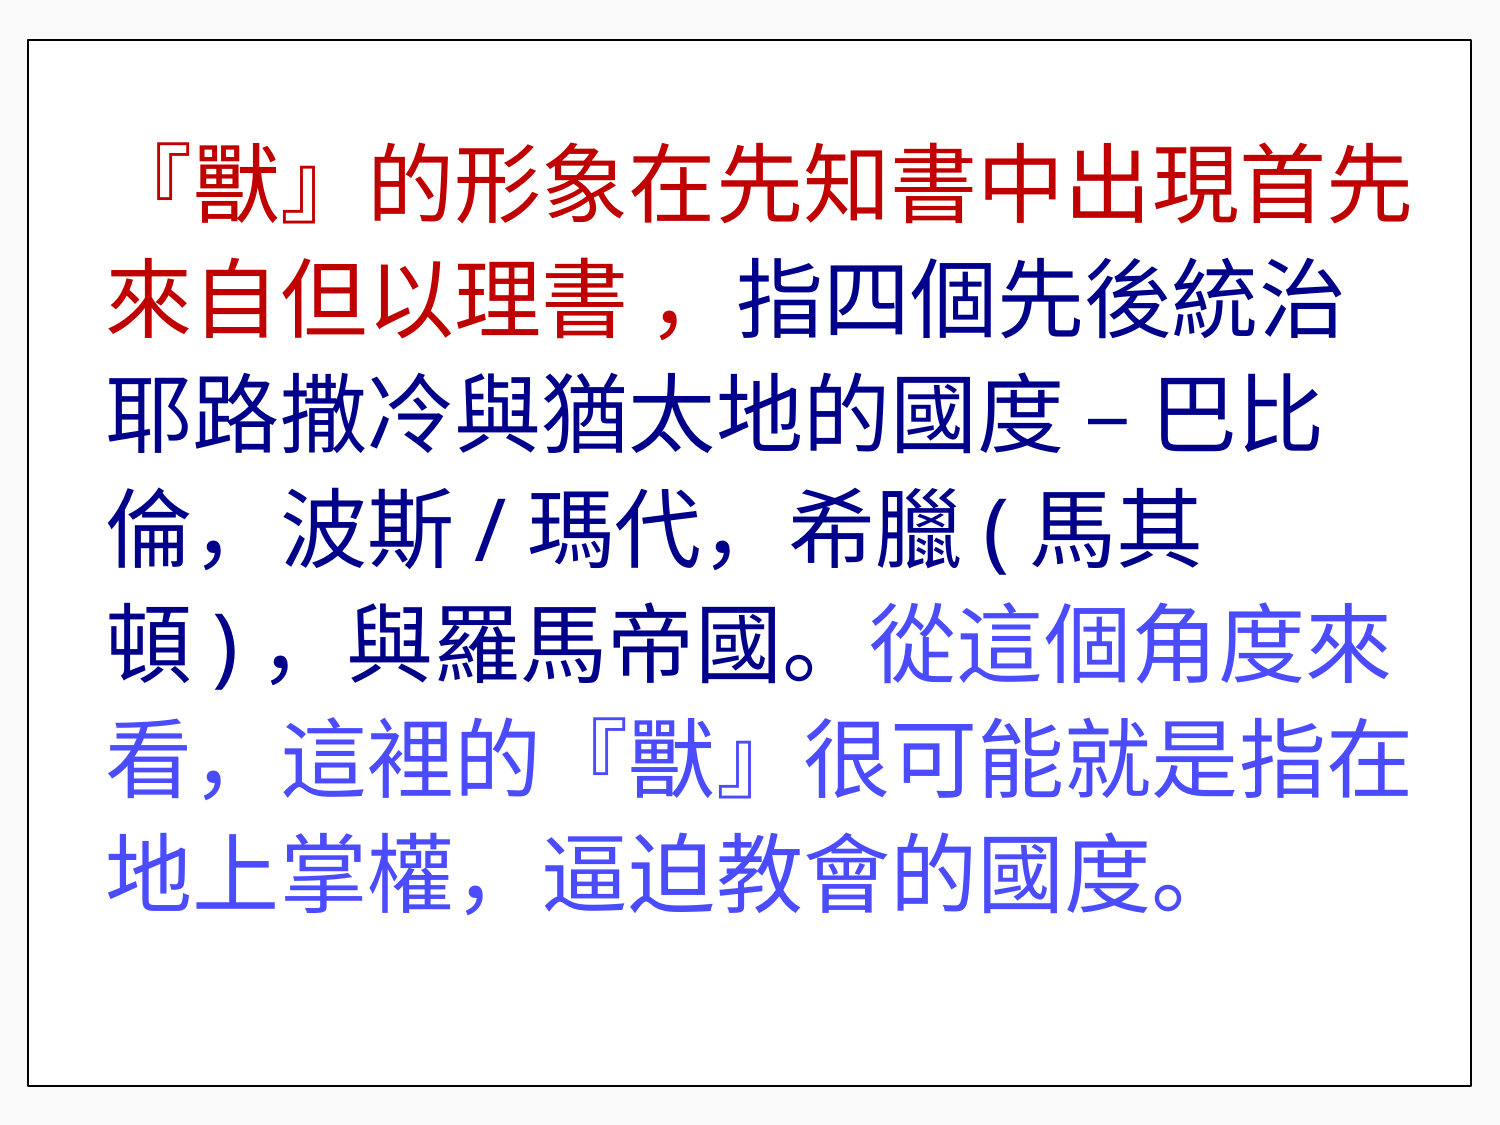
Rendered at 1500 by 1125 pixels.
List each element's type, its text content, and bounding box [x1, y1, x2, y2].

list 『獸』的形象在先知書中出現首先來自但以理書 ，指四個先後統治耶路撒冷與猶太地的國度 – 巴比倫，波斯/瑪代，希臘(馬其頓)，與羅馬帝國。從這個角度來看，這裡的『獸』很可能就是指在地上掌權，逼迫教會的國度。 [90, 111, 1441, 1012]
